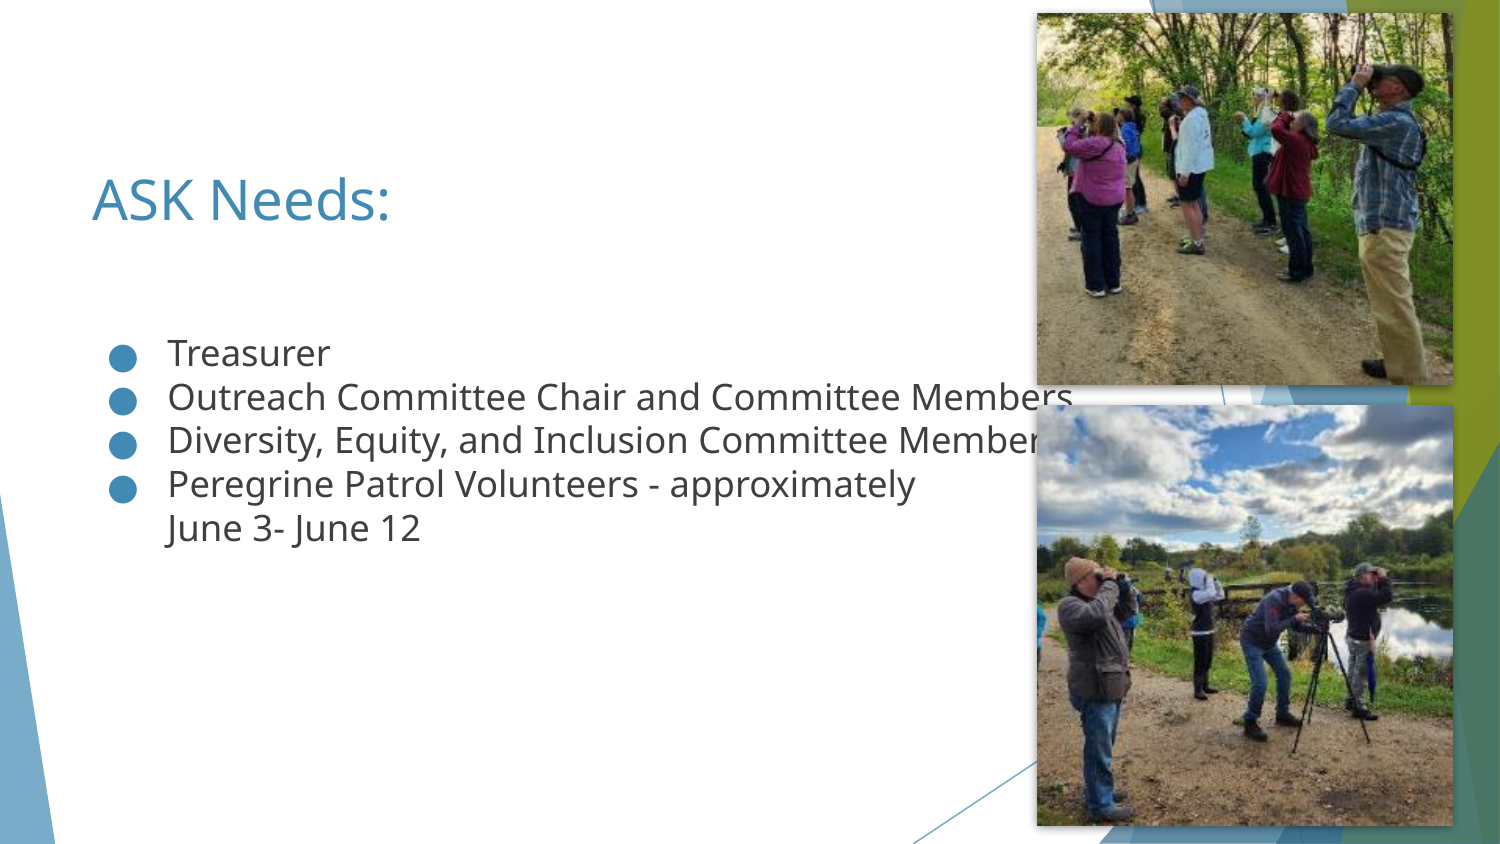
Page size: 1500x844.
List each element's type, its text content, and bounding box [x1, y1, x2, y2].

title ASK Needs: [77, 121, 1030, 248]
picture [1037, 13, 1453, 386]
list Treasurer Outreach Committee Chair and Committee Members Diversity, Equity, and Inclusion Committee Members Peregrine Patrol Volunteers - approximately June 3- June 12 [77, 314, 1427, 760]
picture [1037, 405, 1453, 826]
